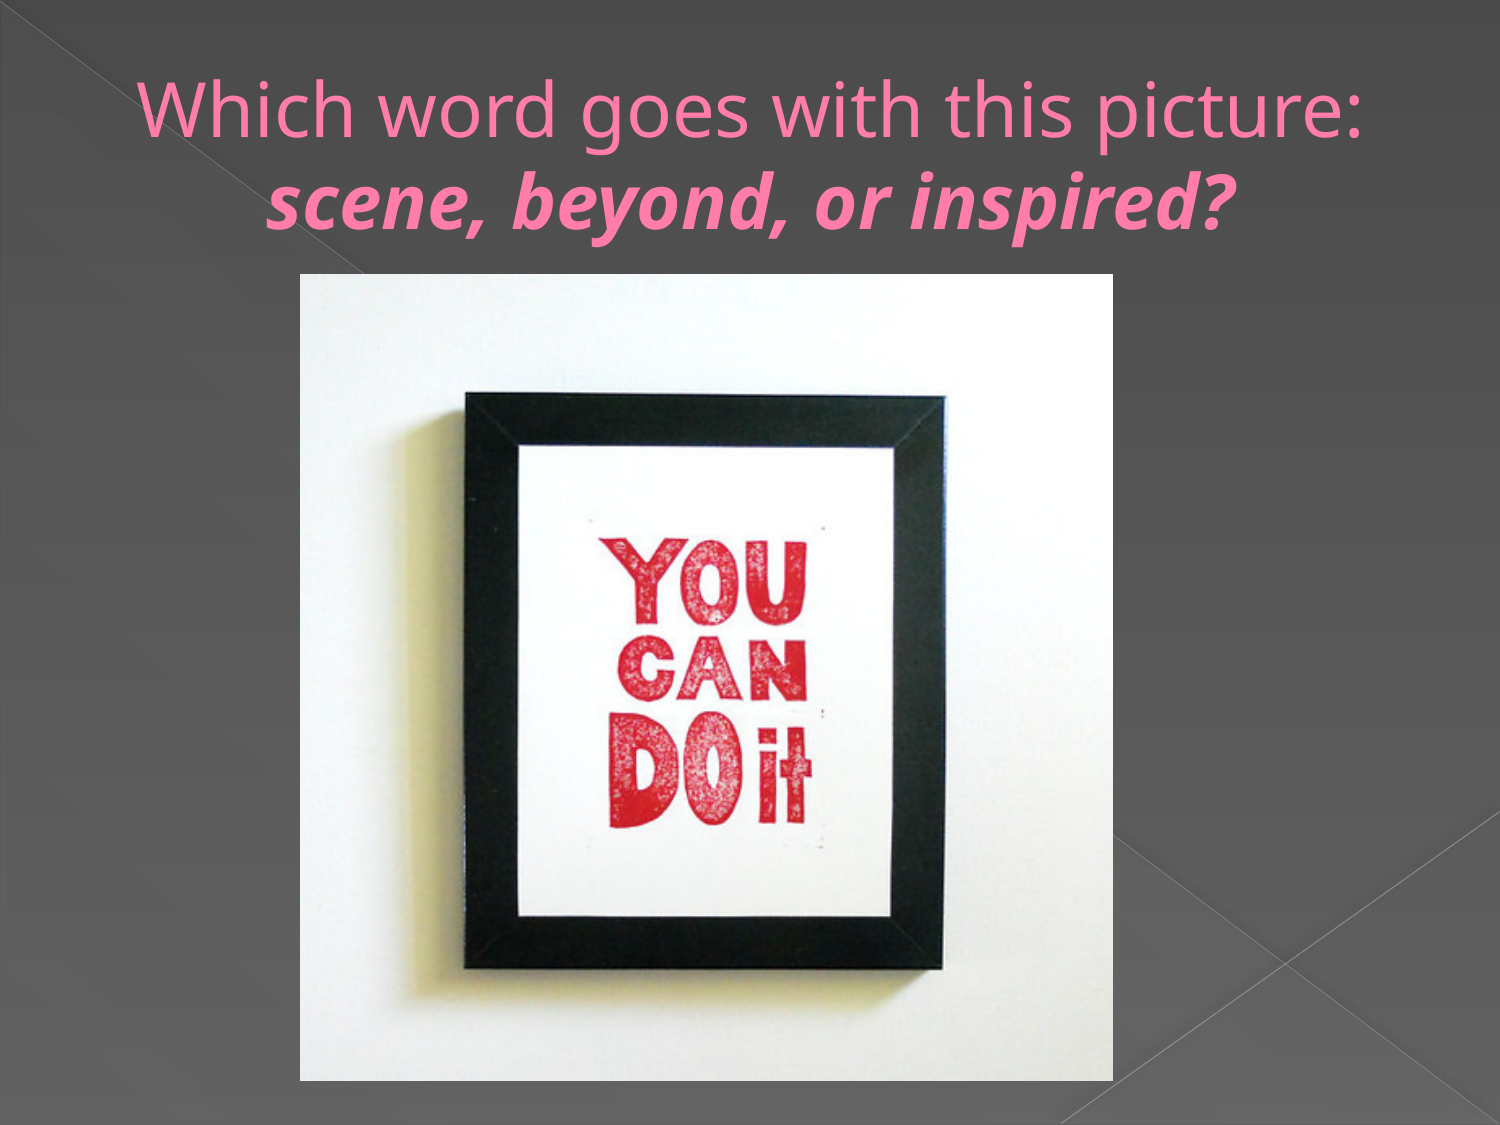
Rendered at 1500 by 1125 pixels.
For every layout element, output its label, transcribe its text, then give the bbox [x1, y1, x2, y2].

picture [299, 274, 1113, 1082]
title Which word goes with this picture: scene, beyond, or inspired? [0, 24, 1425, 282]
